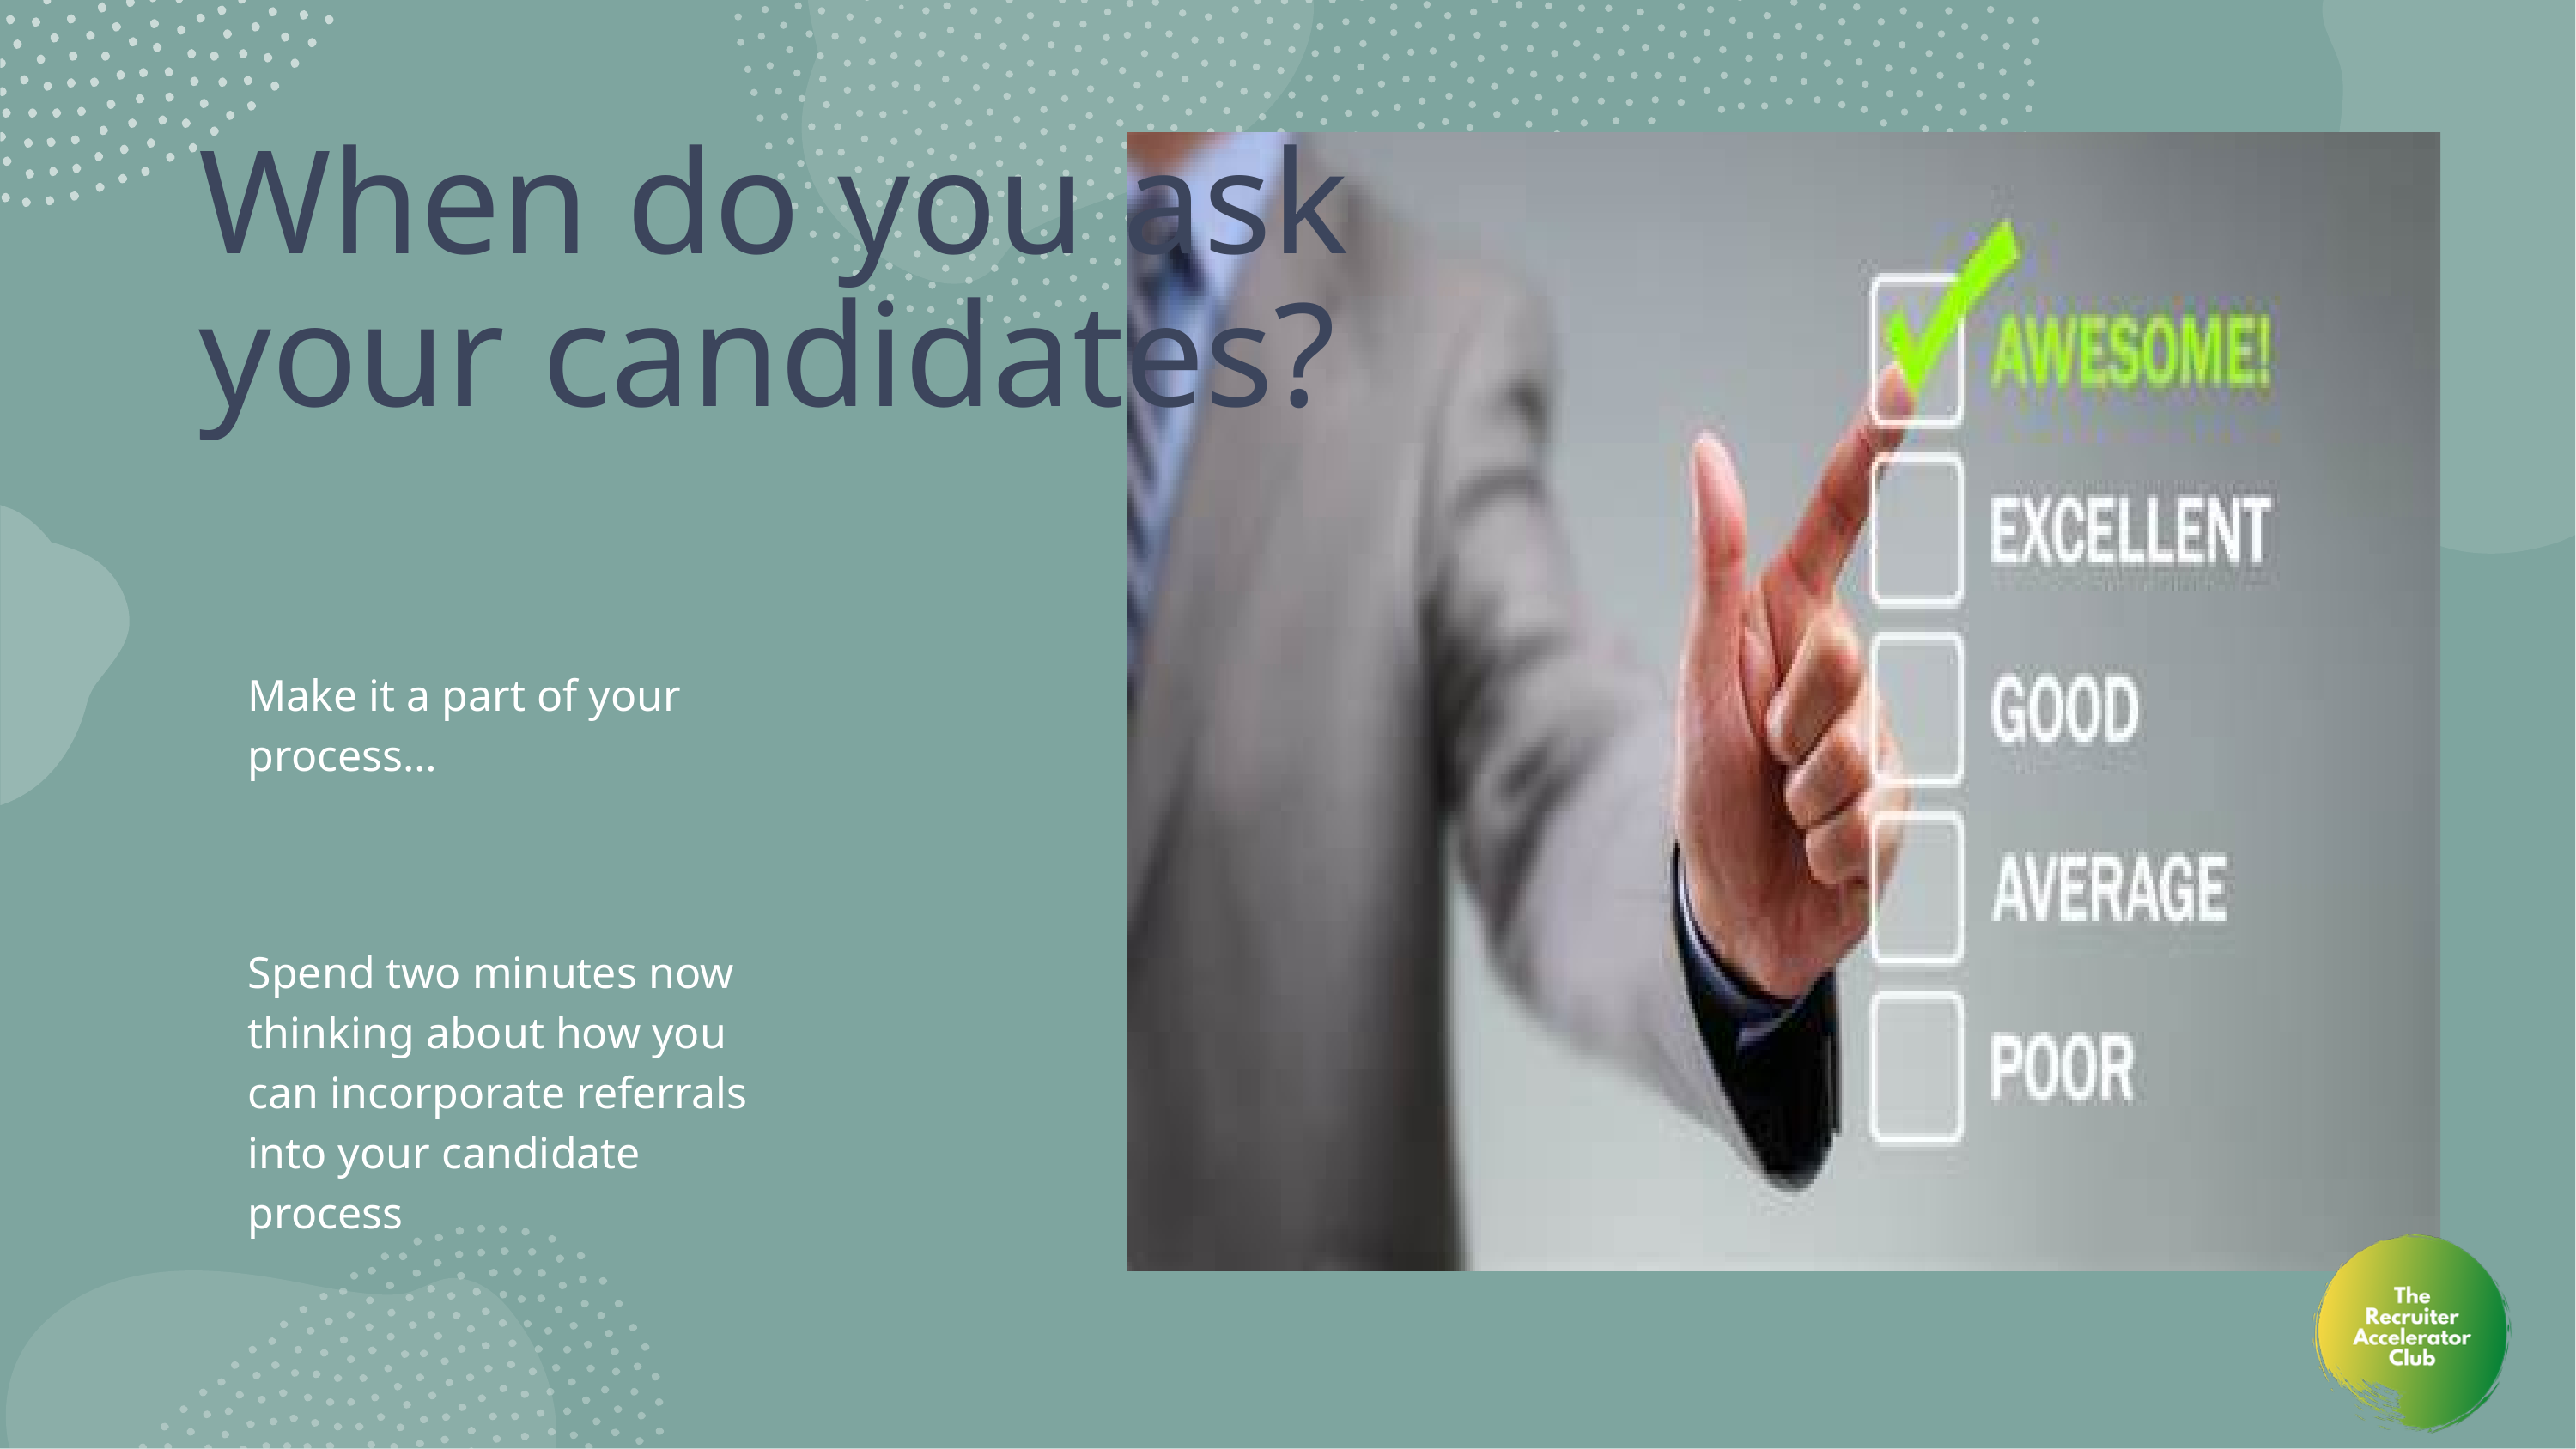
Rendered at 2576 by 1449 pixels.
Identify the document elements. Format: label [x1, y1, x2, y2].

text_box [0, 0, 2576, 1449]
picture [1127, 131, 2520, 1449]
